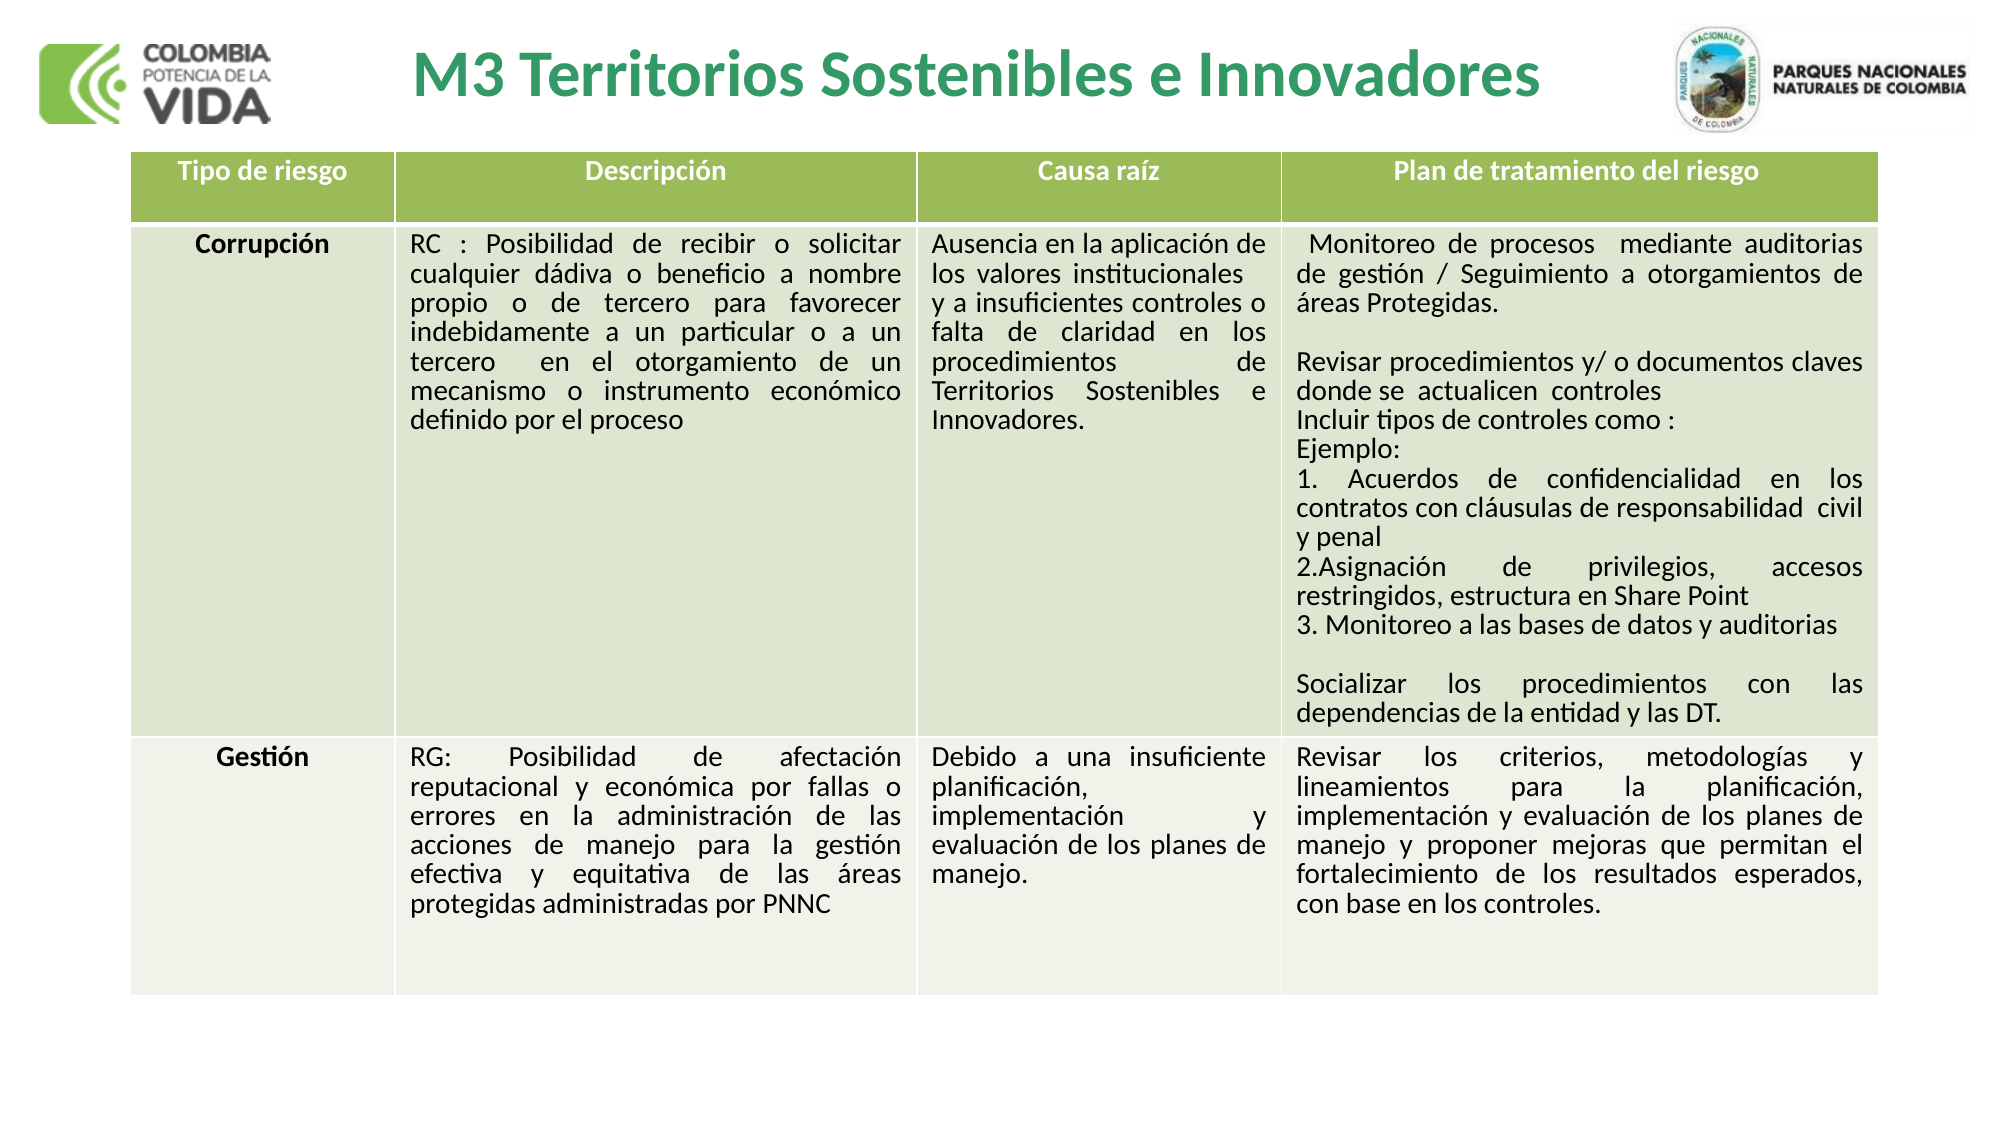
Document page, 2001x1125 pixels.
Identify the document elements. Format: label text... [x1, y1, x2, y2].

table_header Plan de tratamiento del riesgo [1282, 152, 1878, 222]
table_cell Monitoreo de procesos mediante auditorias de gestión / Seguimiento a otorgamientos de áreas Protegidas. Revisar procedimientos y/ o documentos claves donde se actualicen controles Incluir tipos de controles como : Ejemplo: 1. Acuerdos de confidencialidad en los contratos con cláusulas de responsabilidad civil y penal 2.Asignación de privilegios, accesos restringidos, estructura en Share Point 3. Monitoreo a las bases de datos y auditorias Socializar los procedimientos con las dependencias de la entidad y las DT. [1282, 227, 1878, 736]
table_cell RC : Posibilidad de recibir o solicitar cualquier dádiva o beneficio a nombre propio o de tercero para favorecer indebidamente a un particular o a un tercero en el otorgamiento de un mecanismo o instrumento económico definido por el proceso [396, 227, 916, 736]
table_cell RG: Posibilidad de afectación reputacional y económica por fallas o errores en la administración de las acciones de manejo para la gestión efectiva y equitativa de las áreas protegidas administradas por PNNC [396, 738, 916, 995]
table_cell Ausencia en la aplicación de los valores institucionales y a insuficientes controles o falta de claridad en los procedimientos de Territorios Sostenibles e Innovadores. [918, 227, 1281, 736]
table_cell Debido a una insuficiente planificación, implementación y evaluación de los planes de manejo. [918, 738, 1281, 995]
table_header Descripción [396, 152, 916, 222]
table_header Causa raíz [918, 152, 1281, 222]
picture [39, 44, 271, 124]
table_cell Gestión [131, 738, 394, 995]
table_cell Revisar los criterios, metodologías y lineamientos para la planificación, implementación y evaluación de los planes de manejo y proponer mejoras que permitan el fortalecimiento de los resultados esperados, con base en los controles. [1282, 738, 1878, 995]
table_cell Corrupción [131, 227, 394, 736]
table_header Tipo de riesgo [131, 152, 394, 222]
title M3 Territorios Sostenibles e Innovadores [268, 29, 1687, 111]
picture [1673, 16, 1970, 135]
